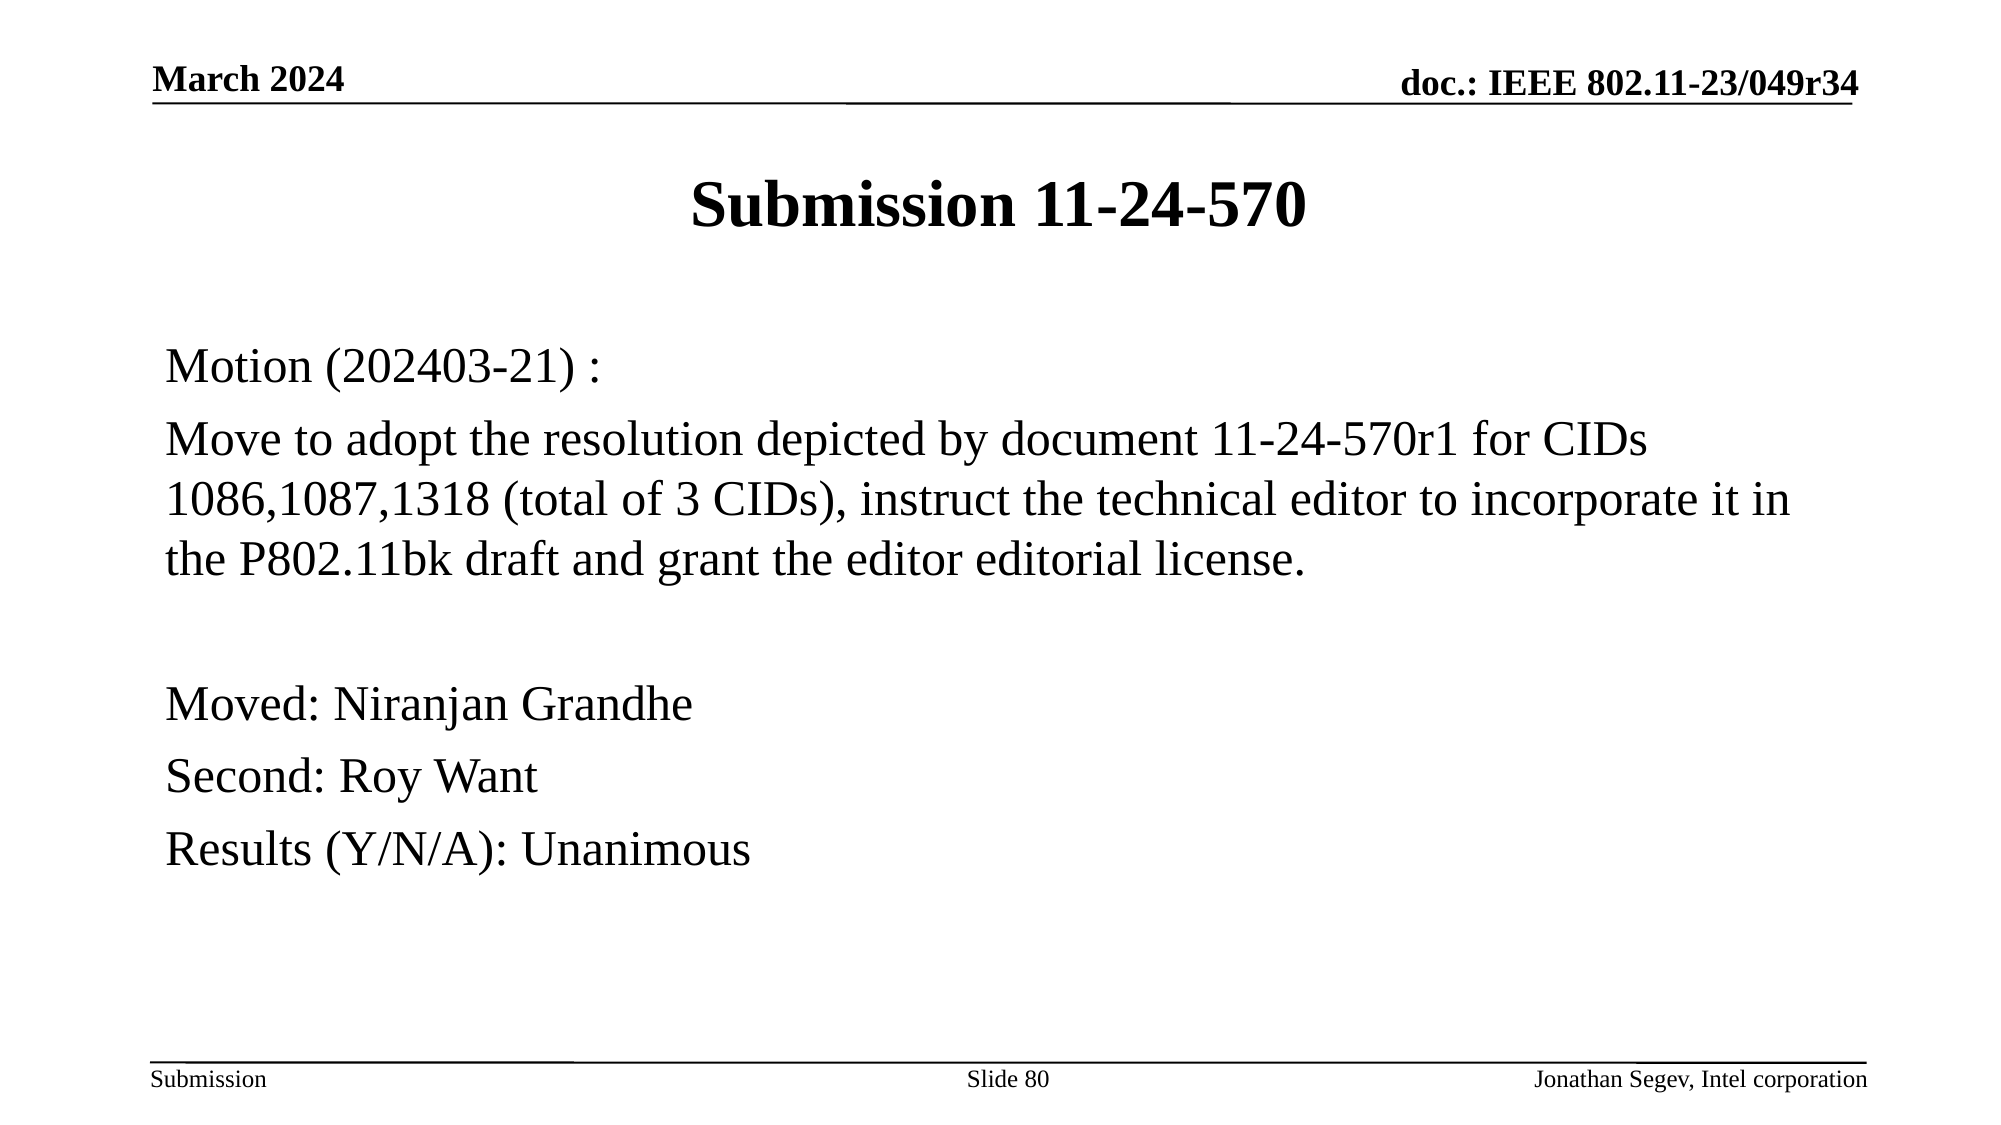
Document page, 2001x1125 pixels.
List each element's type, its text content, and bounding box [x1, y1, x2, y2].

title Submission 11-24-570 [149, 112, 1850, 288]
list Motion (202403-21) : Move to adopt the resolution depicted by document 11-24-570r1 for CIDs 1086,1087,1318 (total of 3 CIDs), instruct the technical editor to incorporate it in the P802.11bk draft and grant the editor editorial license. Moved: Niranjan Grandhe Second: Roy Want Results (Y/N/A): Unanimous [149, 324, 1850, 1000]
slide_number Slide 80 [950, 1061, 1067, 1123]
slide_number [152, 54, 563, 100]
footer Jonathan Segev, Intel corporation [1171, 1061, 1869, 1093]
